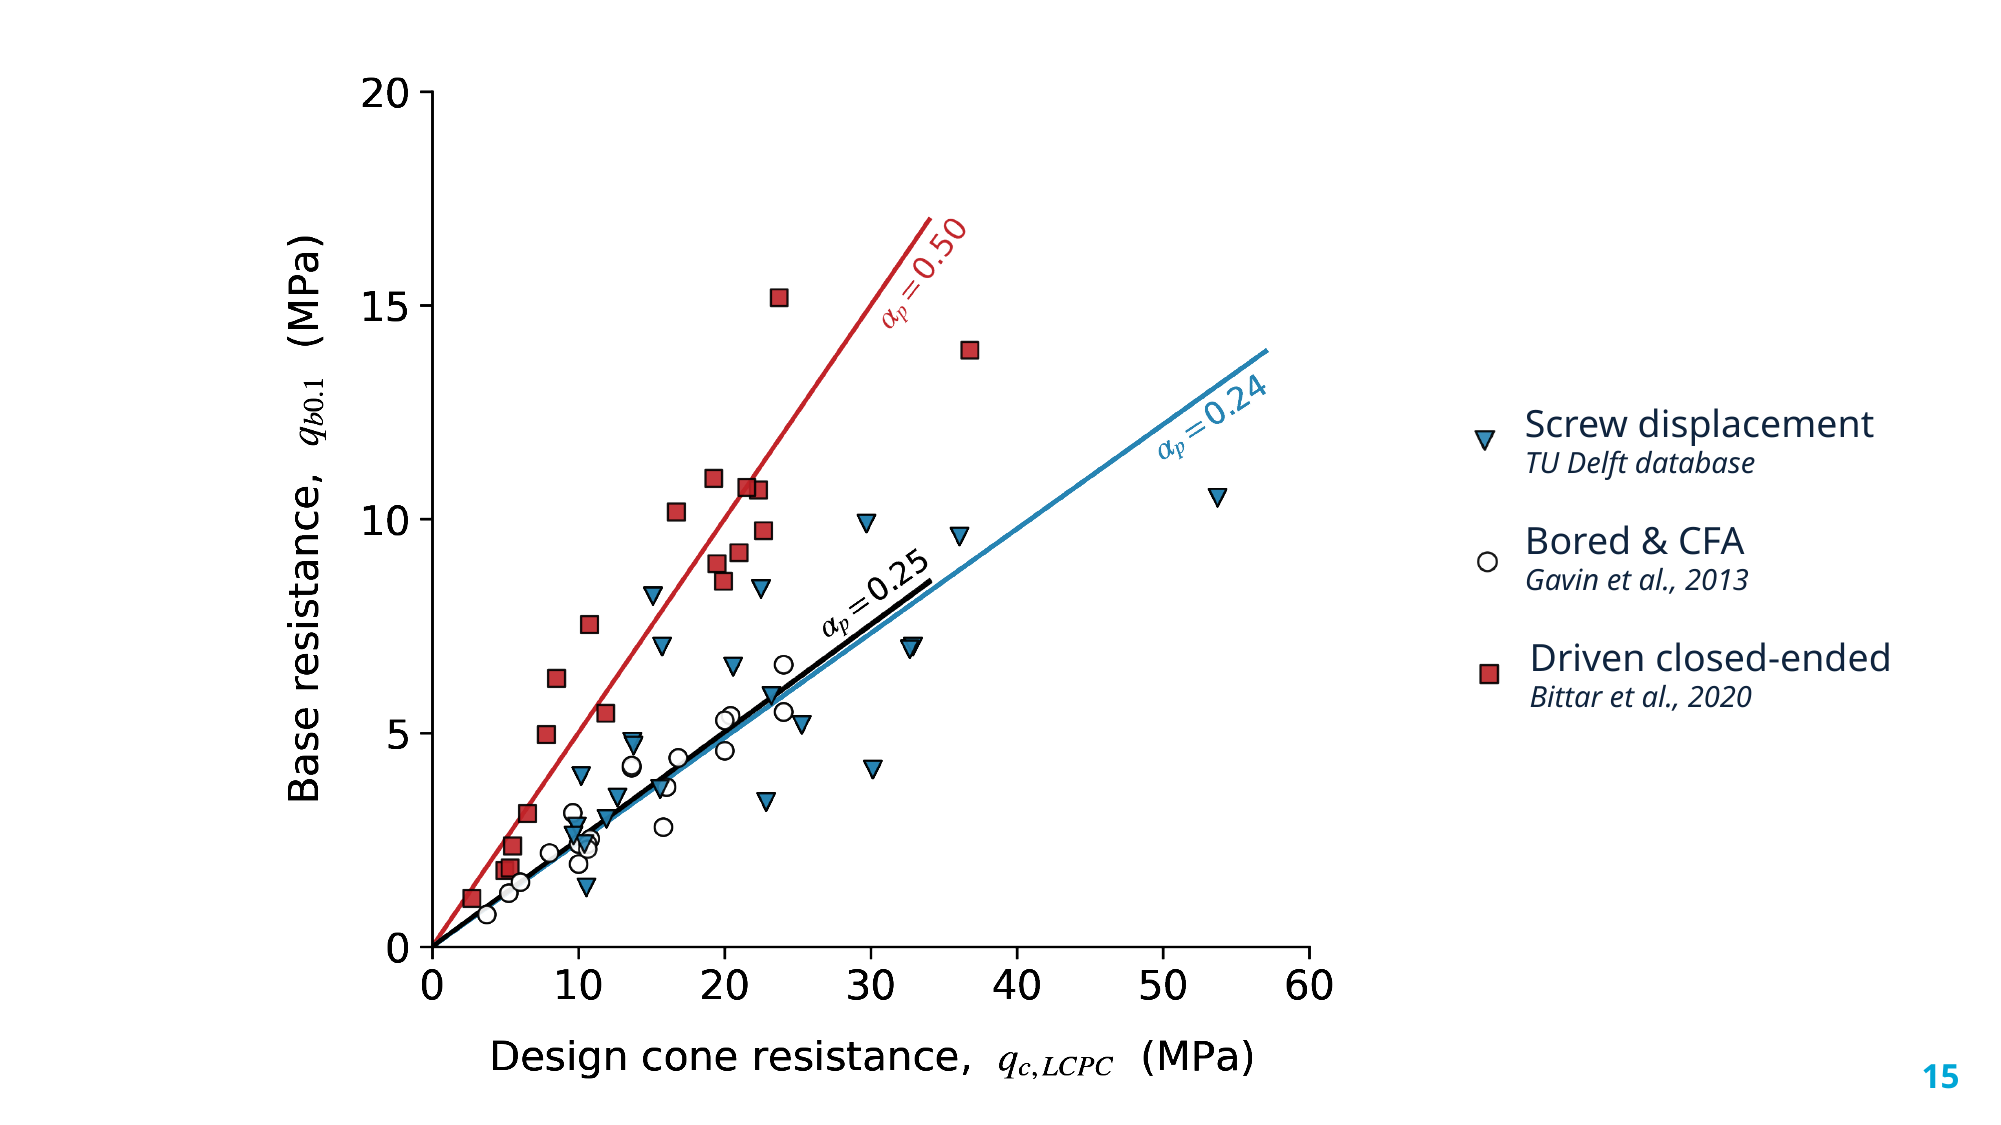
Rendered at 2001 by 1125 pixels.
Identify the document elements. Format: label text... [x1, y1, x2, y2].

picture [254, 44, 1368, 1112]
picture [1460, 532, 1515, 586]
picture [1460, 648, 1515, 702]
picture [1455, 417, 1511, 471]
text_box Bored & CFA Gavin et al., 2013 [1510, 509, 2000, 604]
text_box Driven closed-ended Bittar et al., 2020 [1514, 626, 2000, 722]
text_box Screw displacement TU Delft database [1510, 392, 2000, 487]
